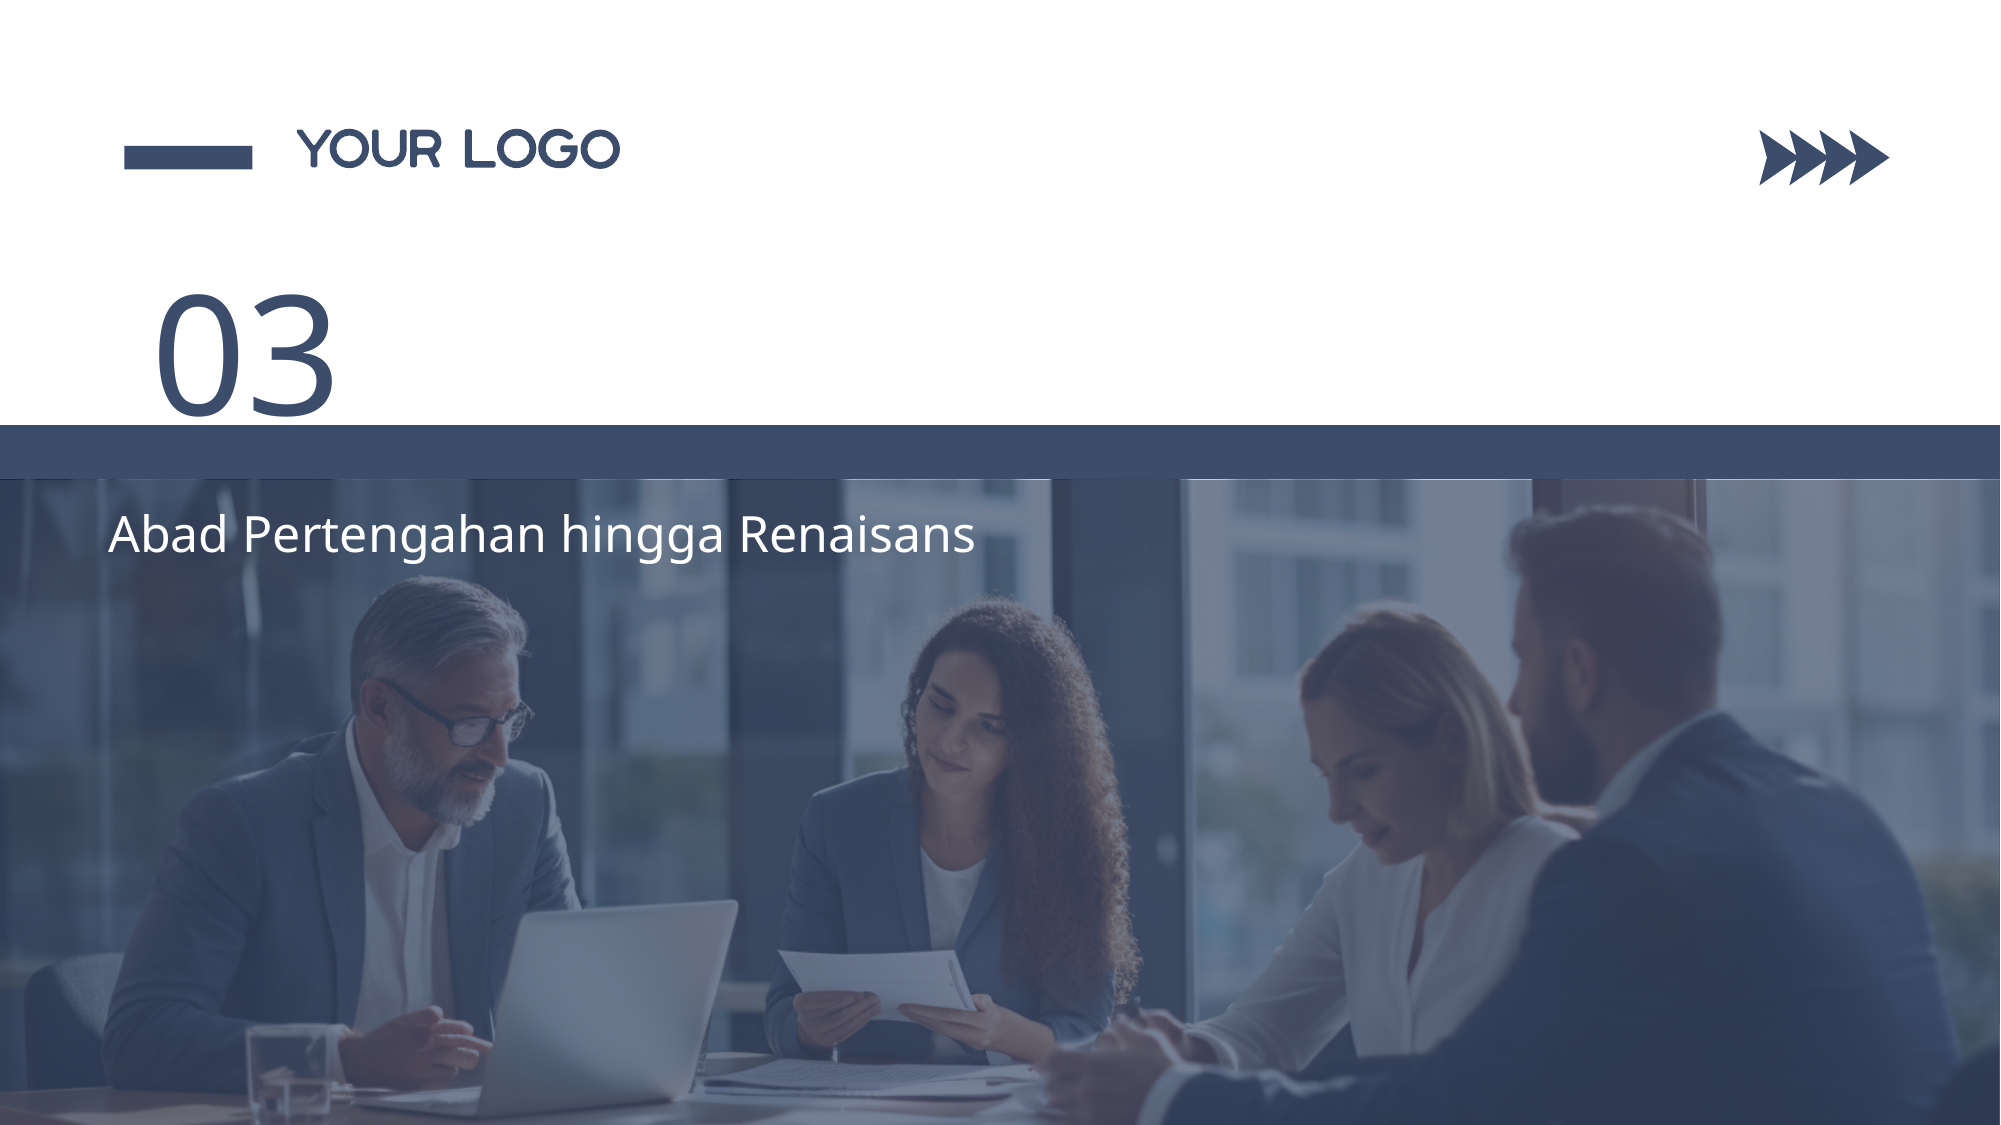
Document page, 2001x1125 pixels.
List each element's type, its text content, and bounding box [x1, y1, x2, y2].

text_box [124, 145, 253, 170]
text_box [296, 129, 332, 168]
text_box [1759, 129, 1890, 186]
text_box [410, 129, 442, 168]
text_box [464, 129, 496, 168]
picture [0, 479, 2000, 1125]
text_box [538, 128, 578, 169]
text_box [372, 129, 407, 168]
text_box [580, 129, 620, 169]
text_box [0, 425, 2000, 479]
text_box [329, 128, 370, 169]
text_box [497, 128, 537, 169]
text_box 03 [108, 248, 809, 449]
